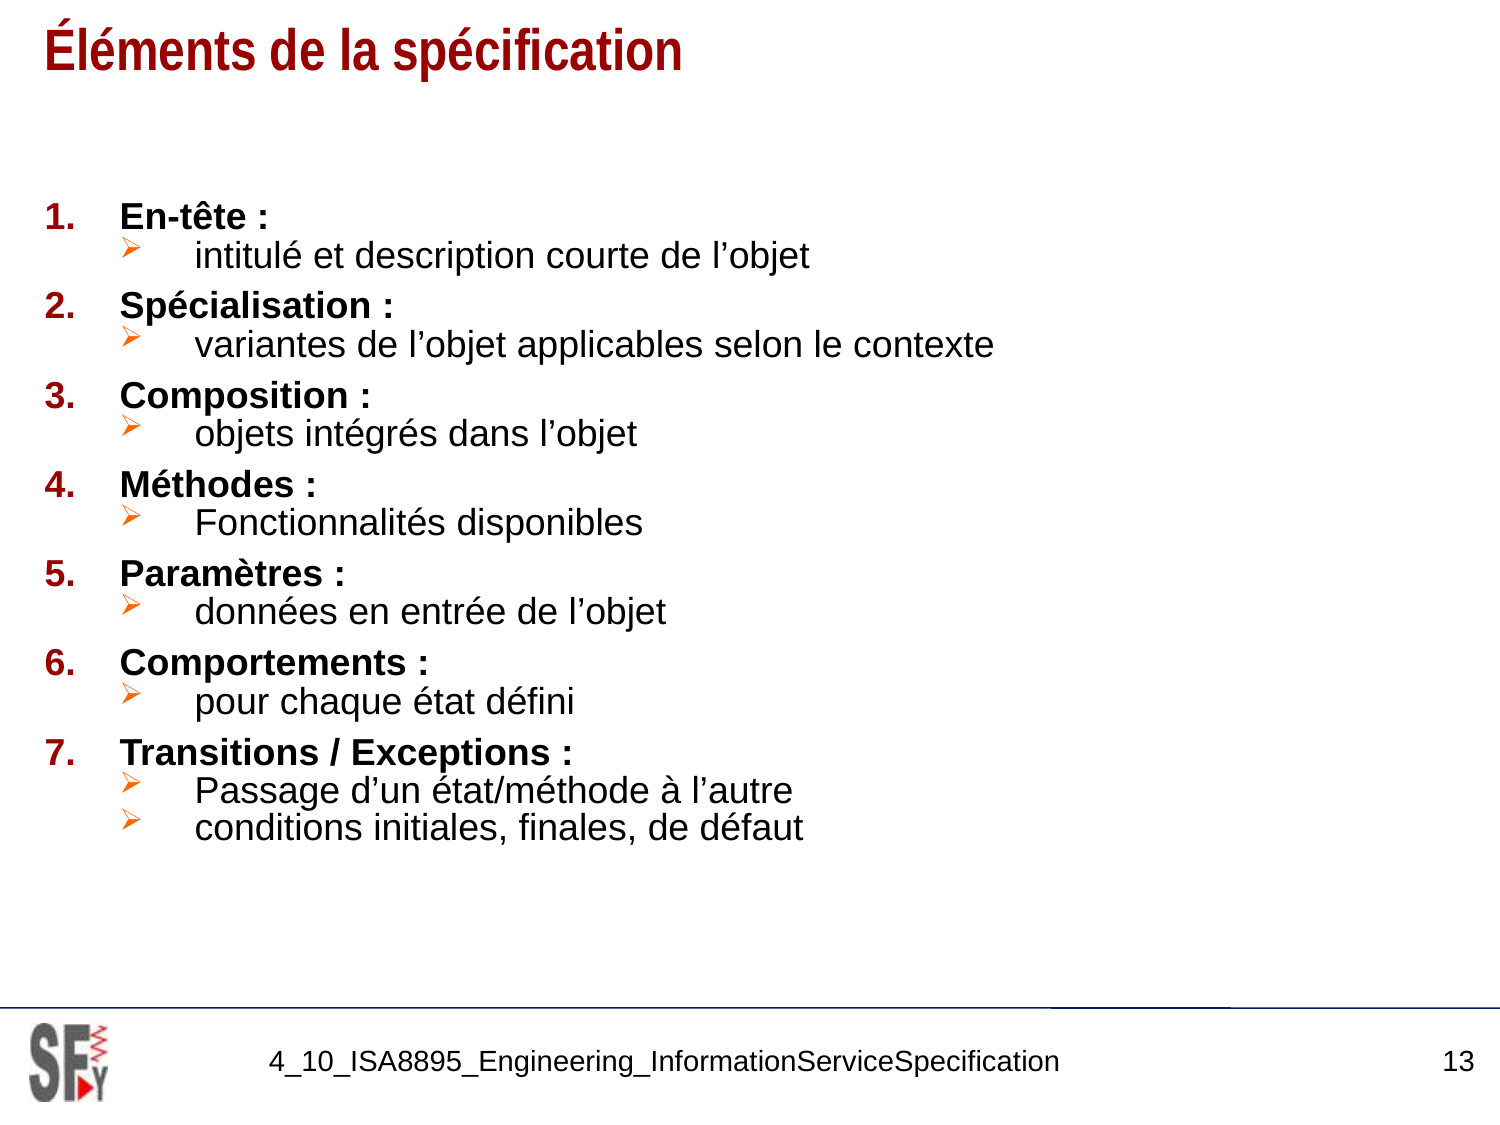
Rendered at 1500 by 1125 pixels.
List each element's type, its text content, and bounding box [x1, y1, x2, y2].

footer 4_10_ISA8895_Engineering_InformationServiceSpecification [253, 1034, 1337, 1103]
picture [29, 1023, 108, 1102]
slide_number 13 [1352, 1034, 1491, 1103]
list En-tête : intitulé et description courte de l’objet Spécialisation : variantes de l’objet applicables selon le contexte Composition : objets intégrés dans l’objet Méthodes : Fonctionnalités disponibles Paramètres : données en entrée de l’objet Comportements : pour chaque état défini Transitions / Exceptions : Passage d’un état/méthode à l’autre conditions initiales, finales, de défaut [29, 184, 1471, 988]
title Éléments de la spécification [29, 12, 1471, 138]
